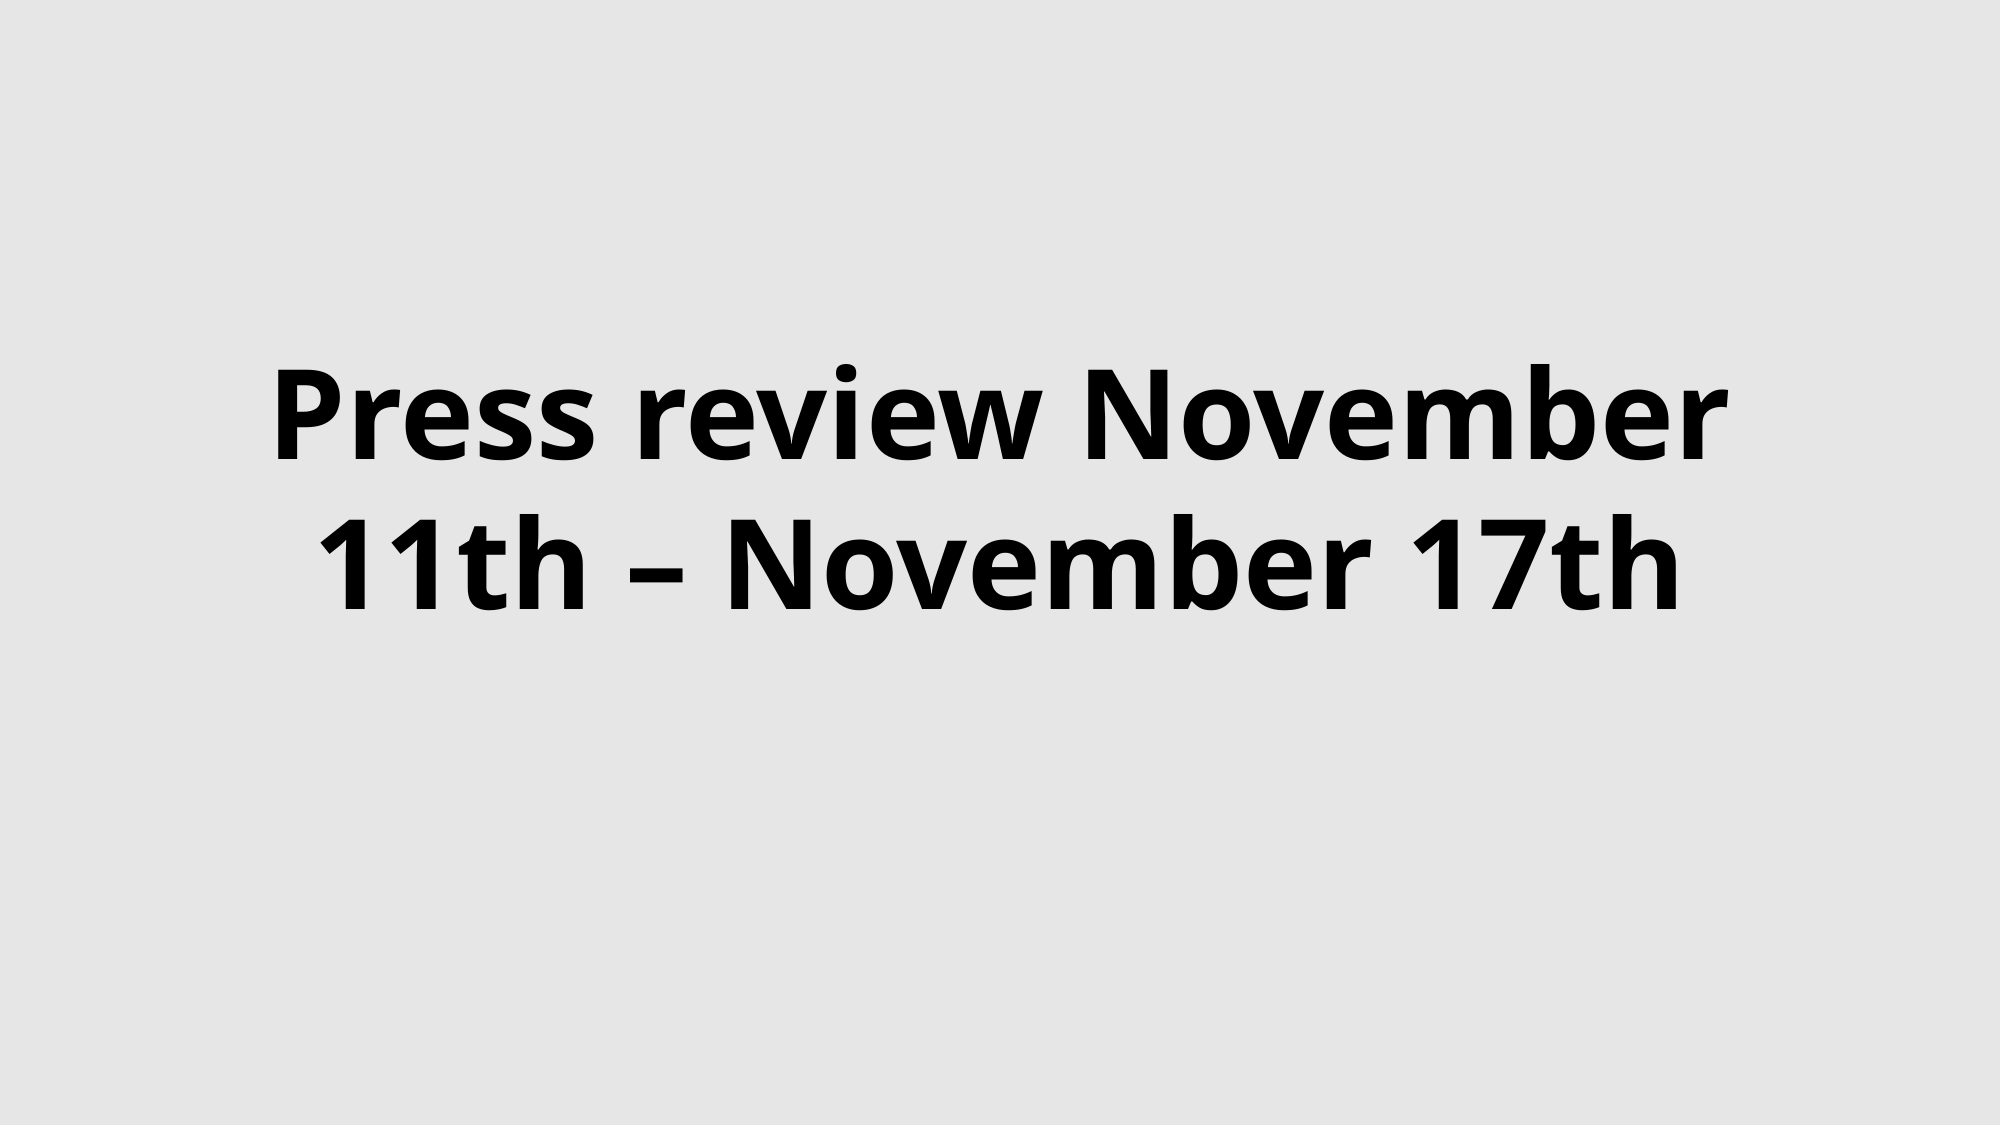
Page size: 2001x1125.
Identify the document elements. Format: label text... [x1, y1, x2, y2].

text_box Press review November 11th – November 17th [246, 327, 1754, 643]
